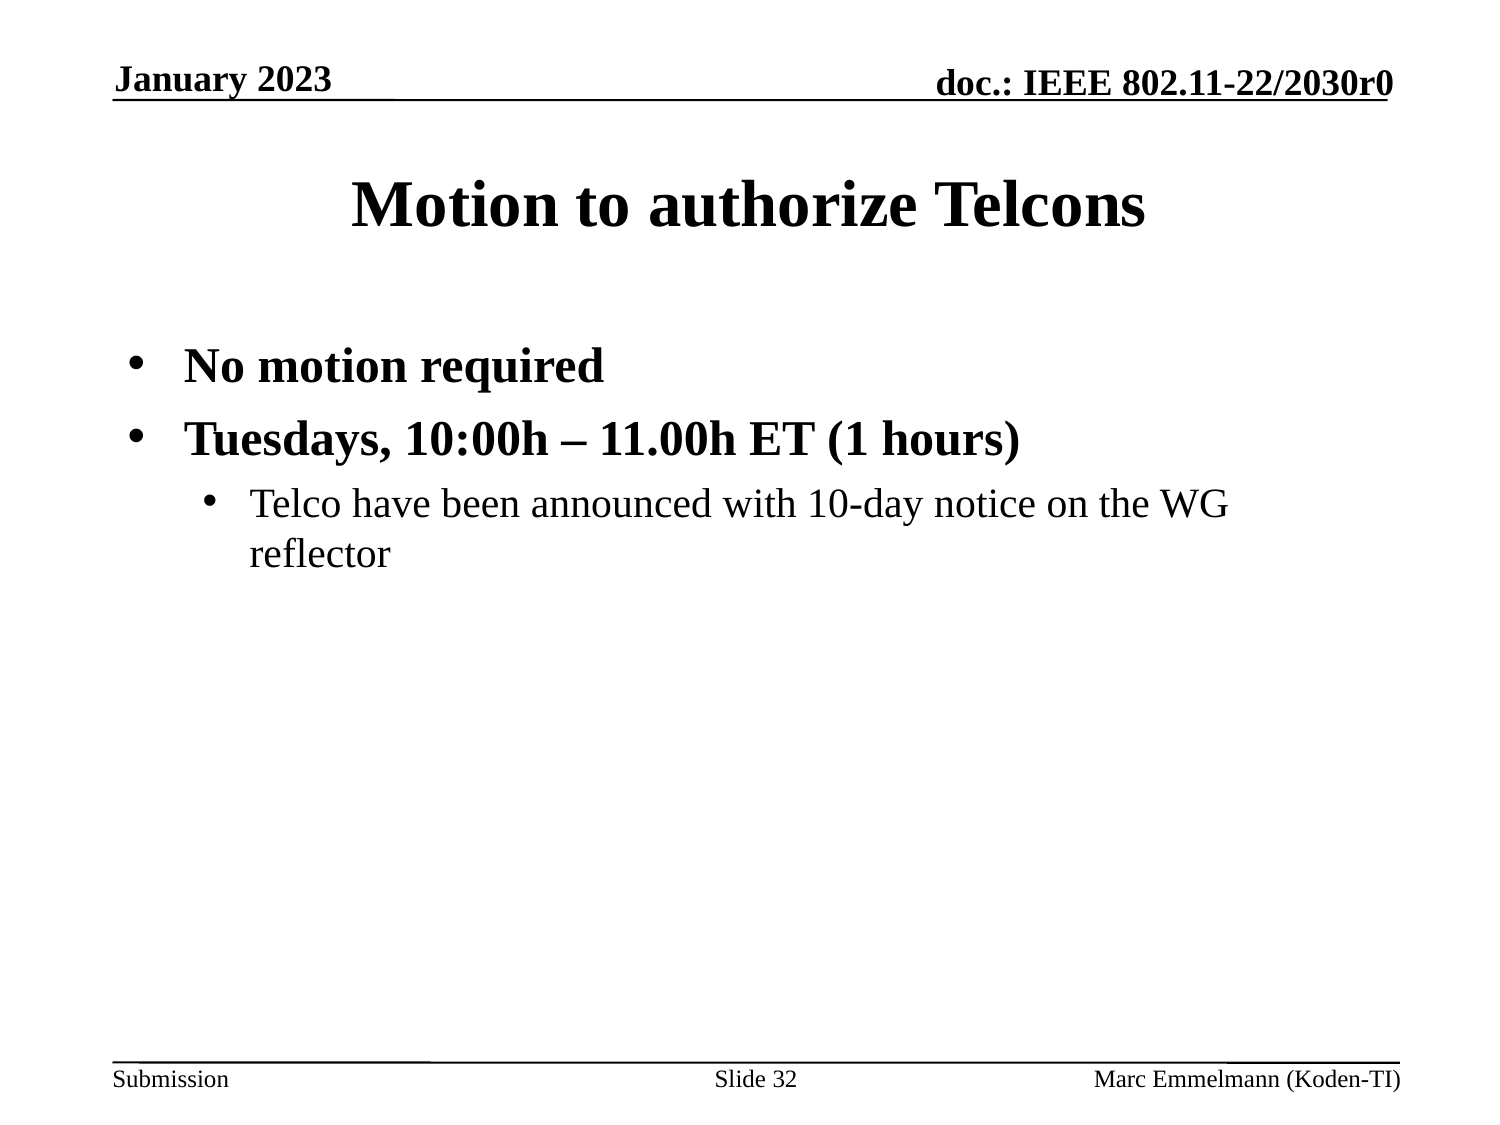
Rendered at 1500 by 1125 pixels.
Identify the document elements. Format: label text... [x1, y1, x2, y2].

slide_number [114, 54, 423, 100]
slide_number Slide 32 [712, 1061, 800, 1123]
list No motion required Tuesdays, 10:00h – 11.00h ET (1 hours) Telco have been announced with 10-day notice on the WG reflector [112, 324, 1388, 626]
footer Marc Emmelmann (Koden-TI) [878, 1061, 1402, 1093]
title Motion to authorize Telcons [112, 112, 1388, 288]
